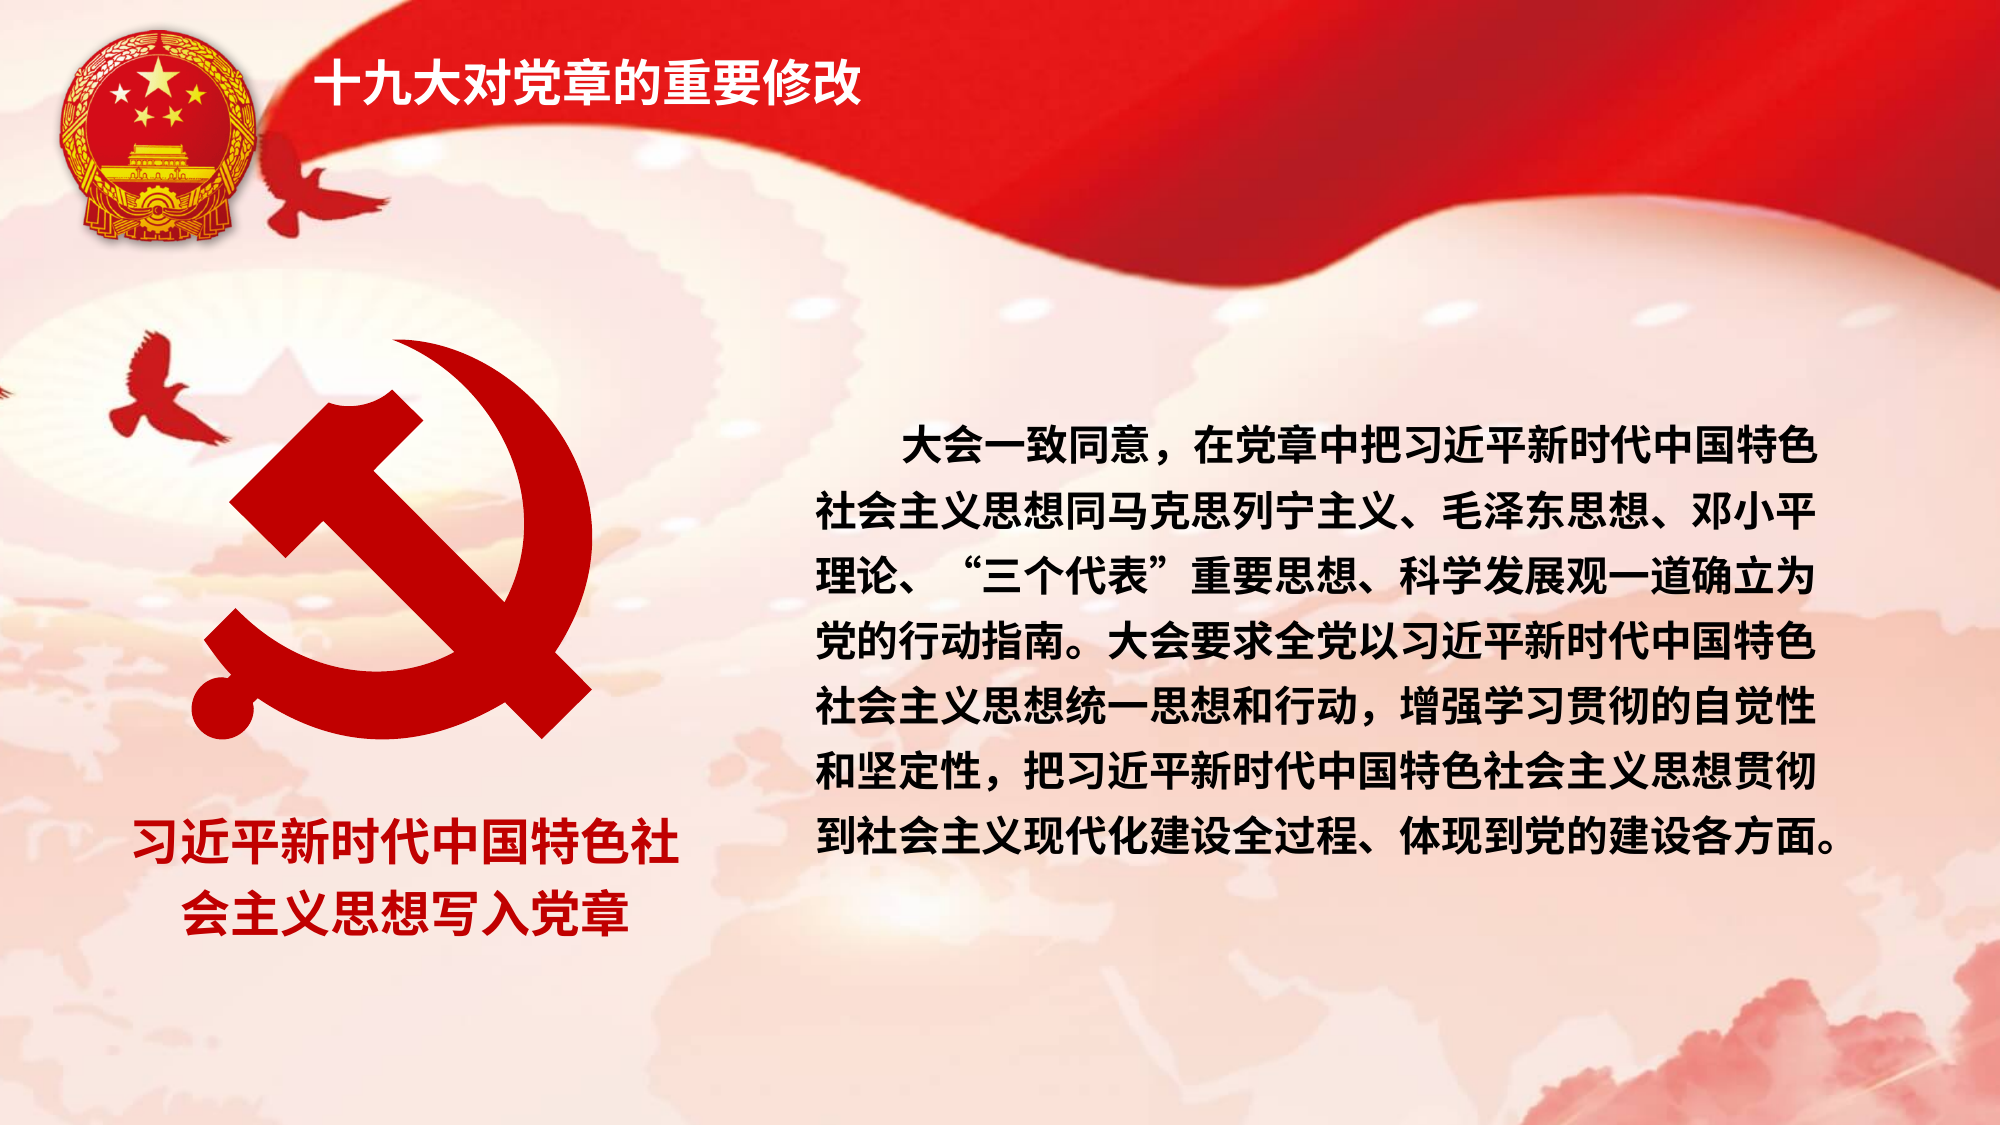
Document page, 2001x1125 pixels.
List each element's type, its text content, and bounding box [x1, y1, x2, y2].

text_box [191, 339, 593, 740]
text_box 大会一致同意，在党章中把习近平新时代中国特色社会主义思想同马克思列宁主义、毛泽东思想、邓小平理论、“三个代表”重要思想、科学发展观一道确立为党的行动指南。大会要求全党以习近平新时代中国特色社会主义思想统一思想和行动，增强学习贯彻的自觉性和坚定性，把习近平新时代中国特色社会主义思想贯彻到社会主义现代化建设全过程、体现到党的建设各方面。 [800, 396, 1859, 867]
text_box 十九大对党章的重要修改 [297, 44, 1633, 120]
picture [0, 0, 2000, 1125]
text_box 习近平新时代中国特色社会主义思想写入党章 [109, 791, 701, 951]
